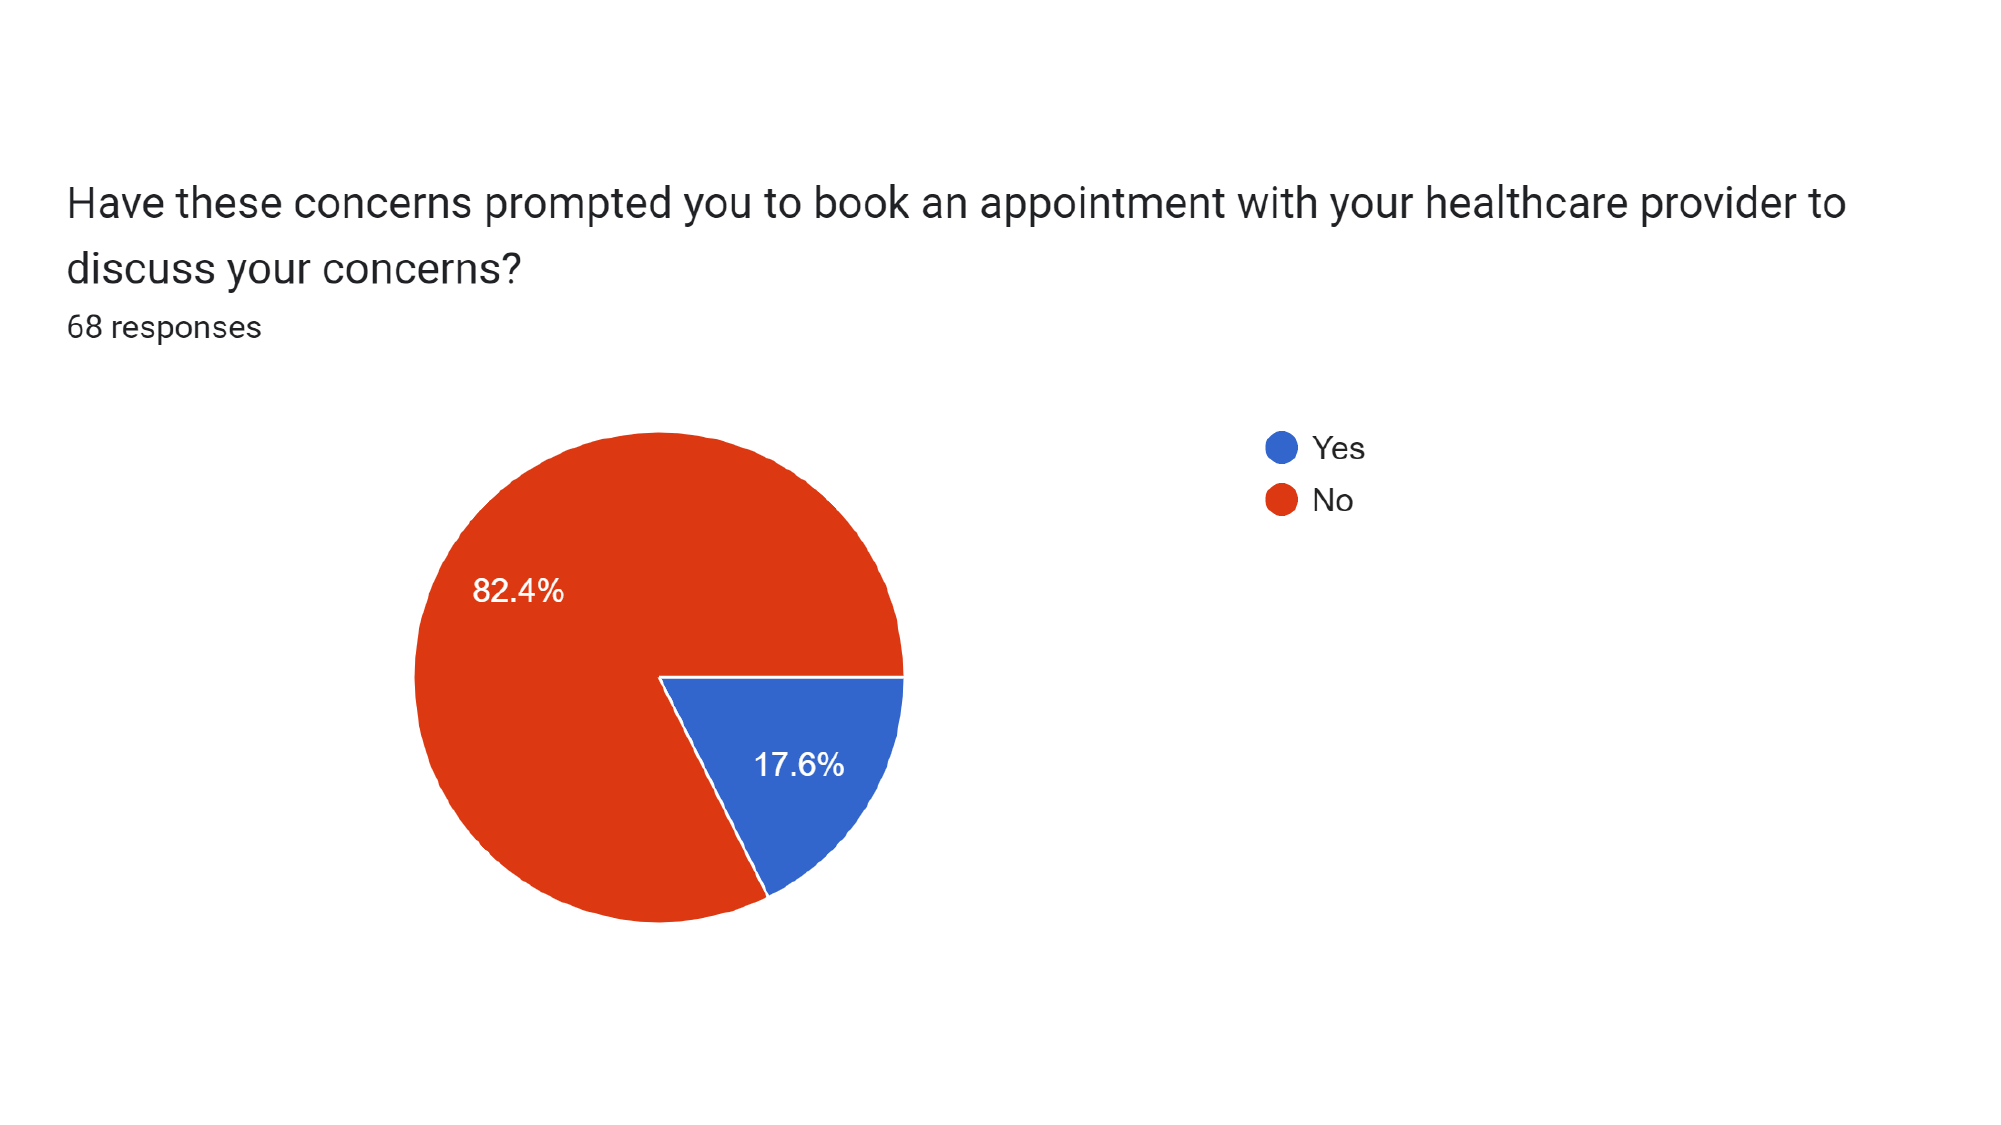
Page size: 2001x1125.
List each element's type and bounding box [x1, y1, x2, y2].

picture [0, 108, 2000, 1016]
